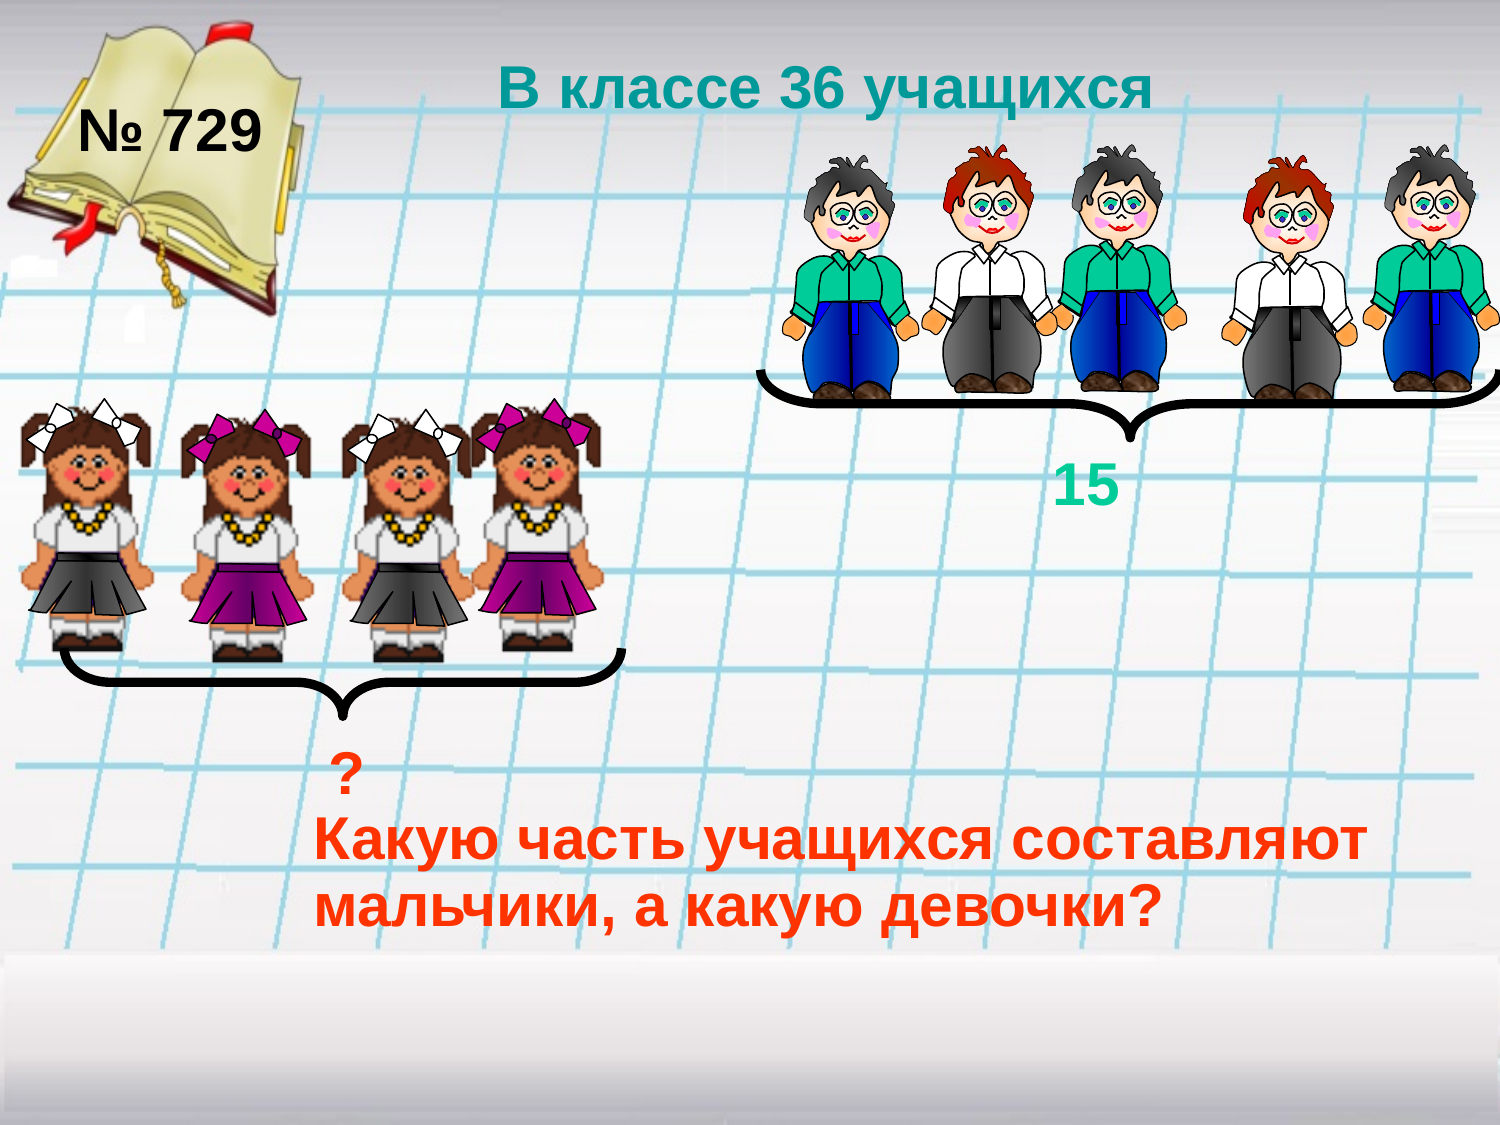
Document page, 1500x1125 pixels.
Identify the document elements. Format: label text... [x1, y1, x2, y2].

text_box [1362, 144, 1500, 393]
text_box [76, 671, 610, 717]
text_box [0, 401, 171, 663]
picture [0, 0, 1500, 1125]
text_box 15 [1039, 444, 1151, 526]
text_box № 729 [63, 91, 277, 172]
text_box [1060, 144, 1188, 393]
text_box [449, 401, 621, 663]
text_box [924, 369, 1216, 438]
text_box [921, 144, 1058, 395]
text_box ? [300, 734, 390, 798]
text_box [1221, 154, 1358, 405]
text_box [760, 369, 776, 393]
text_box Какую часть учащихся составляют мальчики, а какую девочки? [299, 798, 1415, 947]
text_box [781, 154, 920, 404]
text_box В классе 36 учащихся [484, 48, 1181, 130]
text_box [160, 412, 331, 674]
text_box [332, 412, 492, 674]
